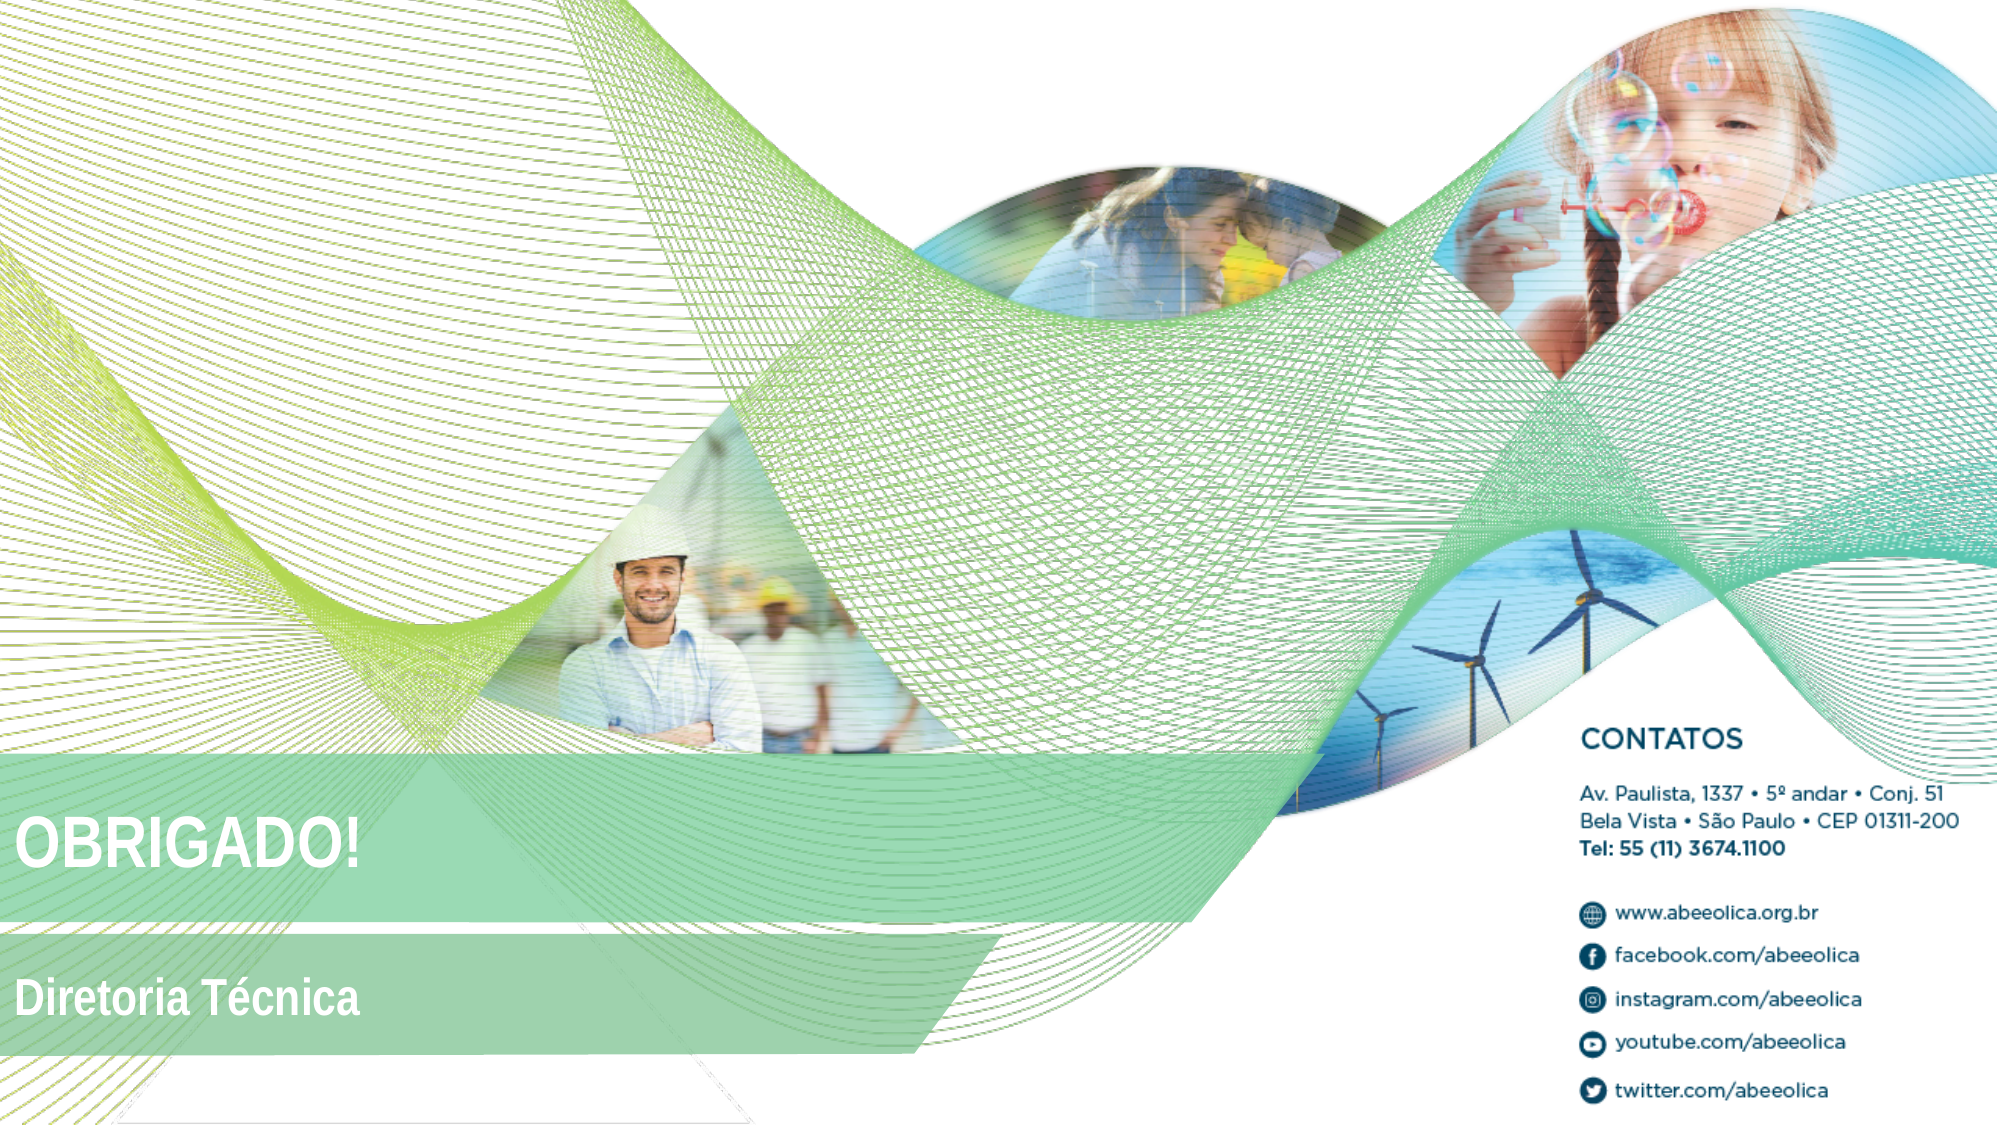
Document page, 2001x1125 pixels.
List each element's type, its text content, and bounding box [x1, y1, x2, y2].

text_box Diretoria Técnica [0, 932, 1006, 1057]
text_box OBRIGADO! [0, 752, 1328, 924]
picture [0, 0, 1997, 1125]
